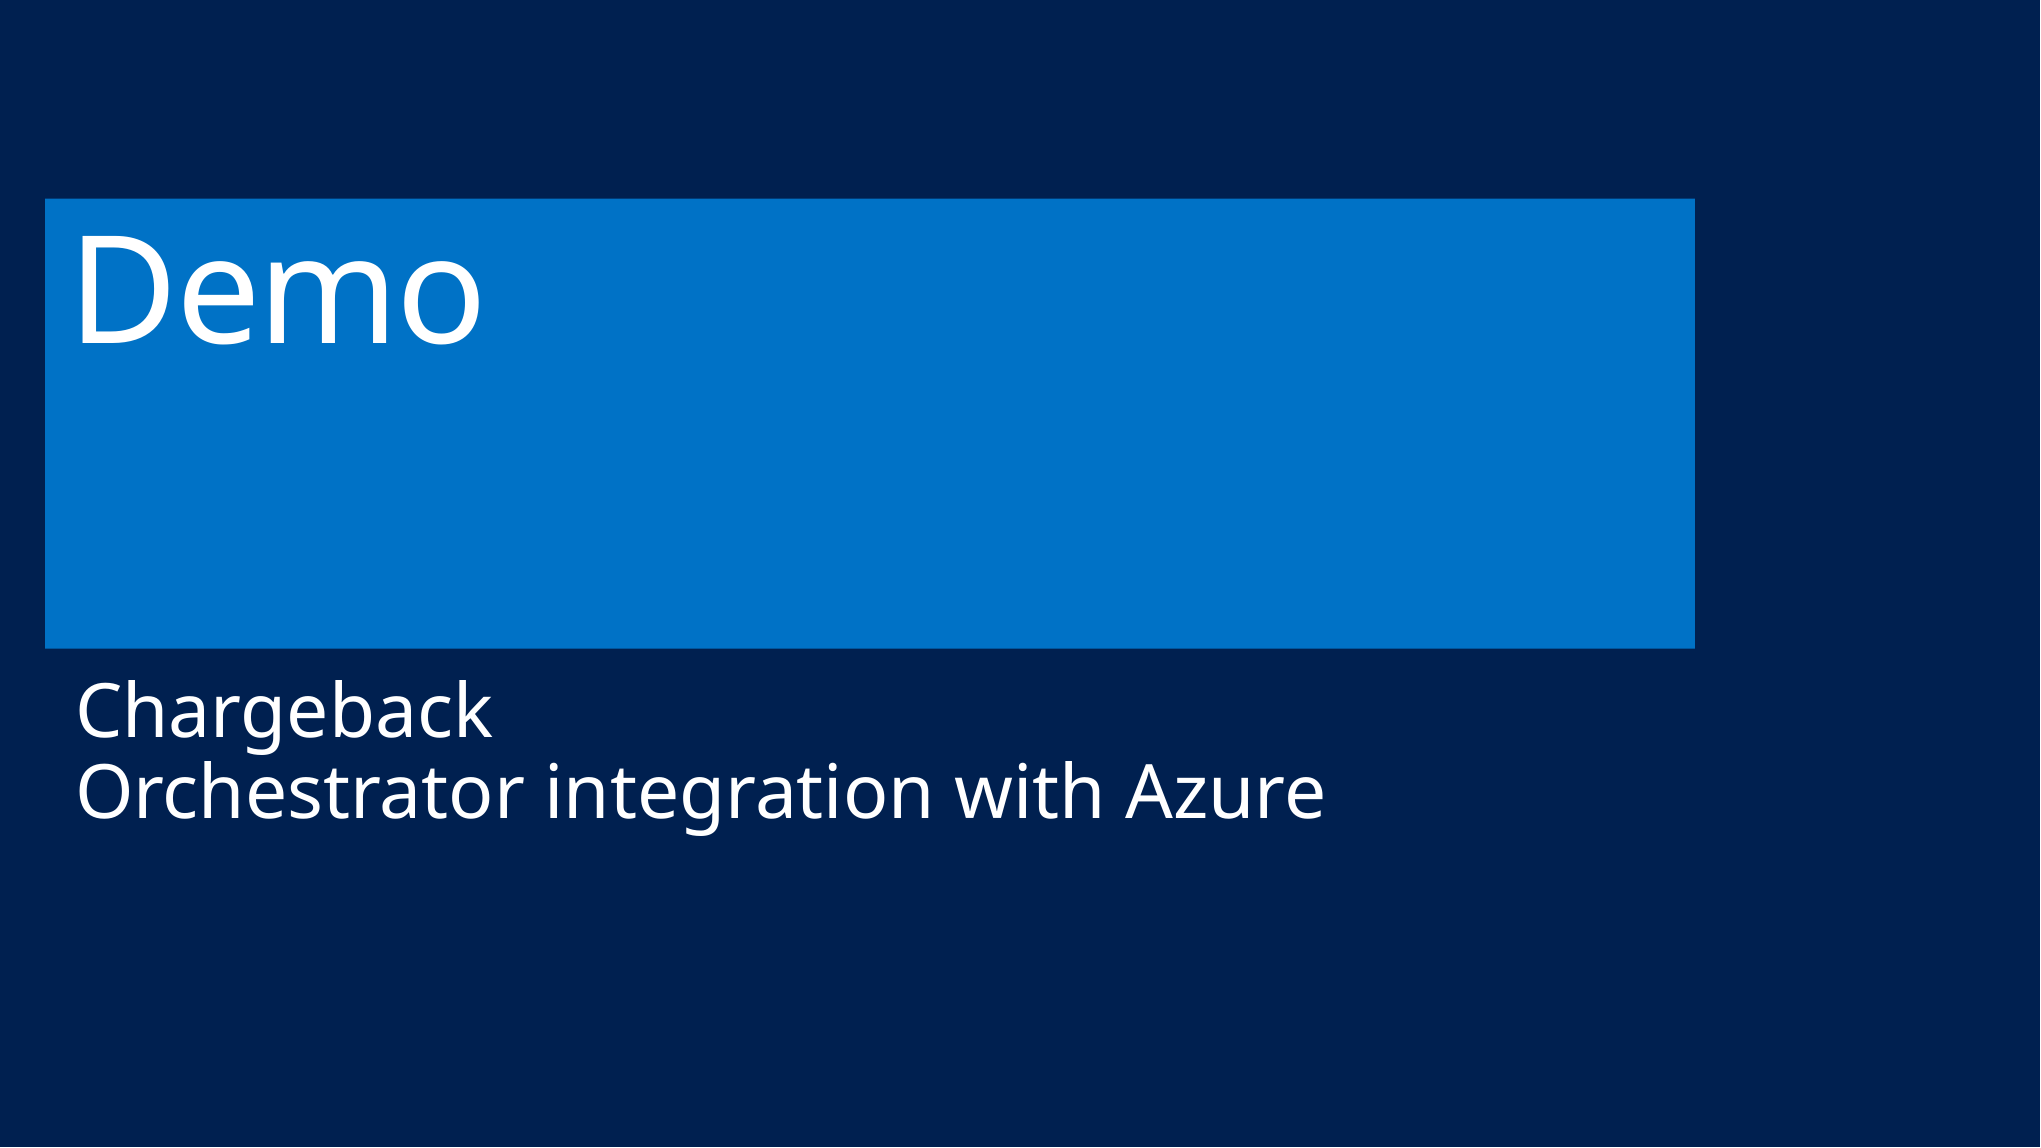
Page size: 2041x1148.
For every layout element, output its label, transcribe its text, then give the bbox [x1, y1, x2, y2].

title Demo [45, 198, 1695, 648]
list Chargeback Orchestrator integration with Azure [45, 648, 1696, 949]
